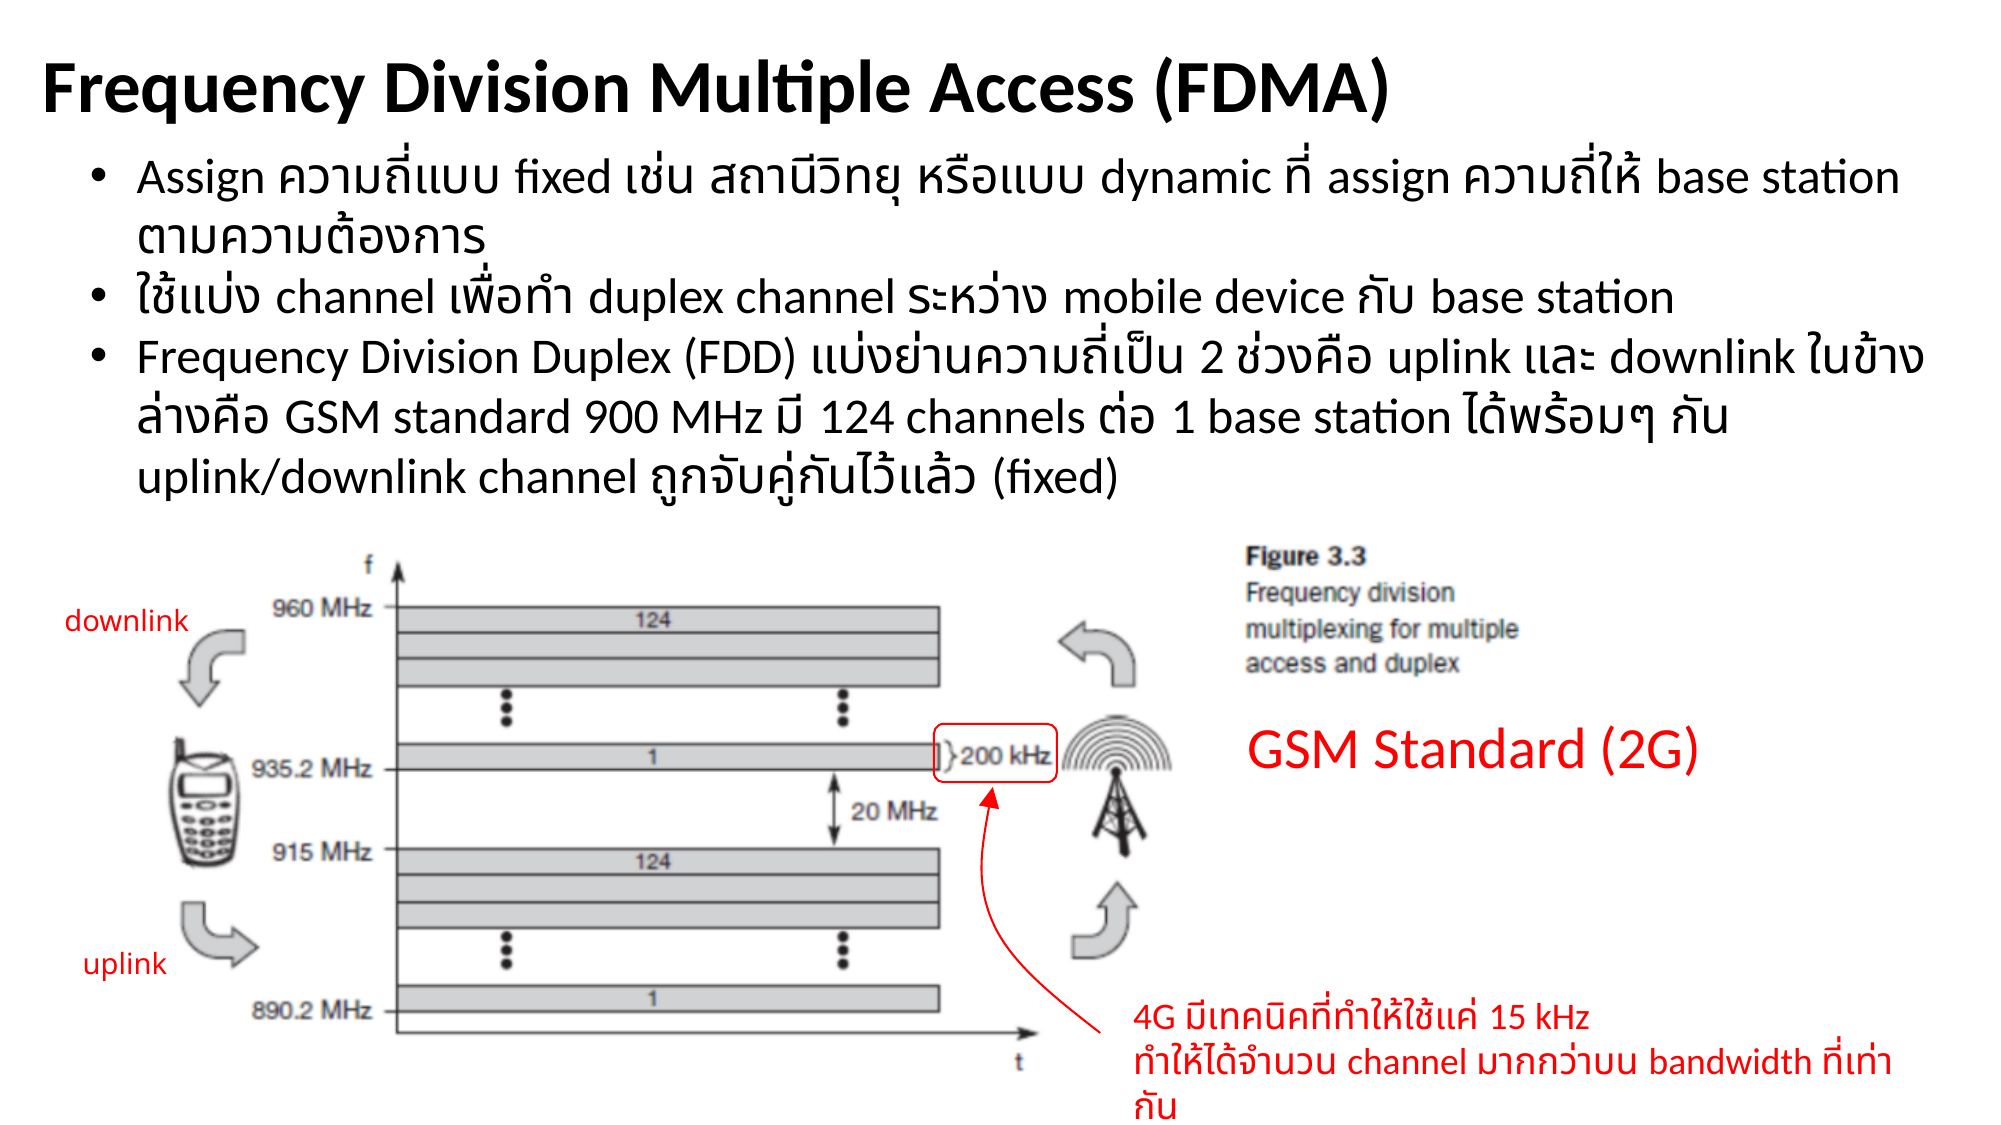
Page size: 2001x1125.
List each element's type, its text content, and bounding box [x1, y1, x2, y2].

text_box Assign ความถี่แบบ fixed เช่น สถานีวิทยุ หรือแบบ dynamic ที่ assign ความถี่ให้ base station ตามความต้องการ ใช้แบ่ง channel เพื่อทำ duplex channel ระหว่าง mobile device กับ base station Frequency Division Duplex (FDD) แบ่งย่านความถี่เป็น 2 ช่วงคือ uplink และ downlink ในข้างล่างคือ GSM standard 900 MHz มี 124 channels ต่อ 1 base station ได้พร้อมๆ กัน uplink/downlink channel ถูกจับคู่กันไว้แล้ว (fixed) [74, 136, 1969, 512]
text_box Frequency Division Multiple Access (FDMA) [28, 30, 1969, 136]
text_box GSM Standard (2G) [1533, 703, 1932, 788]
text_box 4G มีเทคนิคที่ทำให้ใช้แค่ 15 kHz ทำให้ได้จำนวน channel มากกว่าบน bandwidth ที่เท่ากัน [1118, 984, 1926, 1125]
text_box uplink [67, 937, 145, 988]
picture [145, 515, 1533, 1097]
text_box downlink [48, 594, 145, 645]
